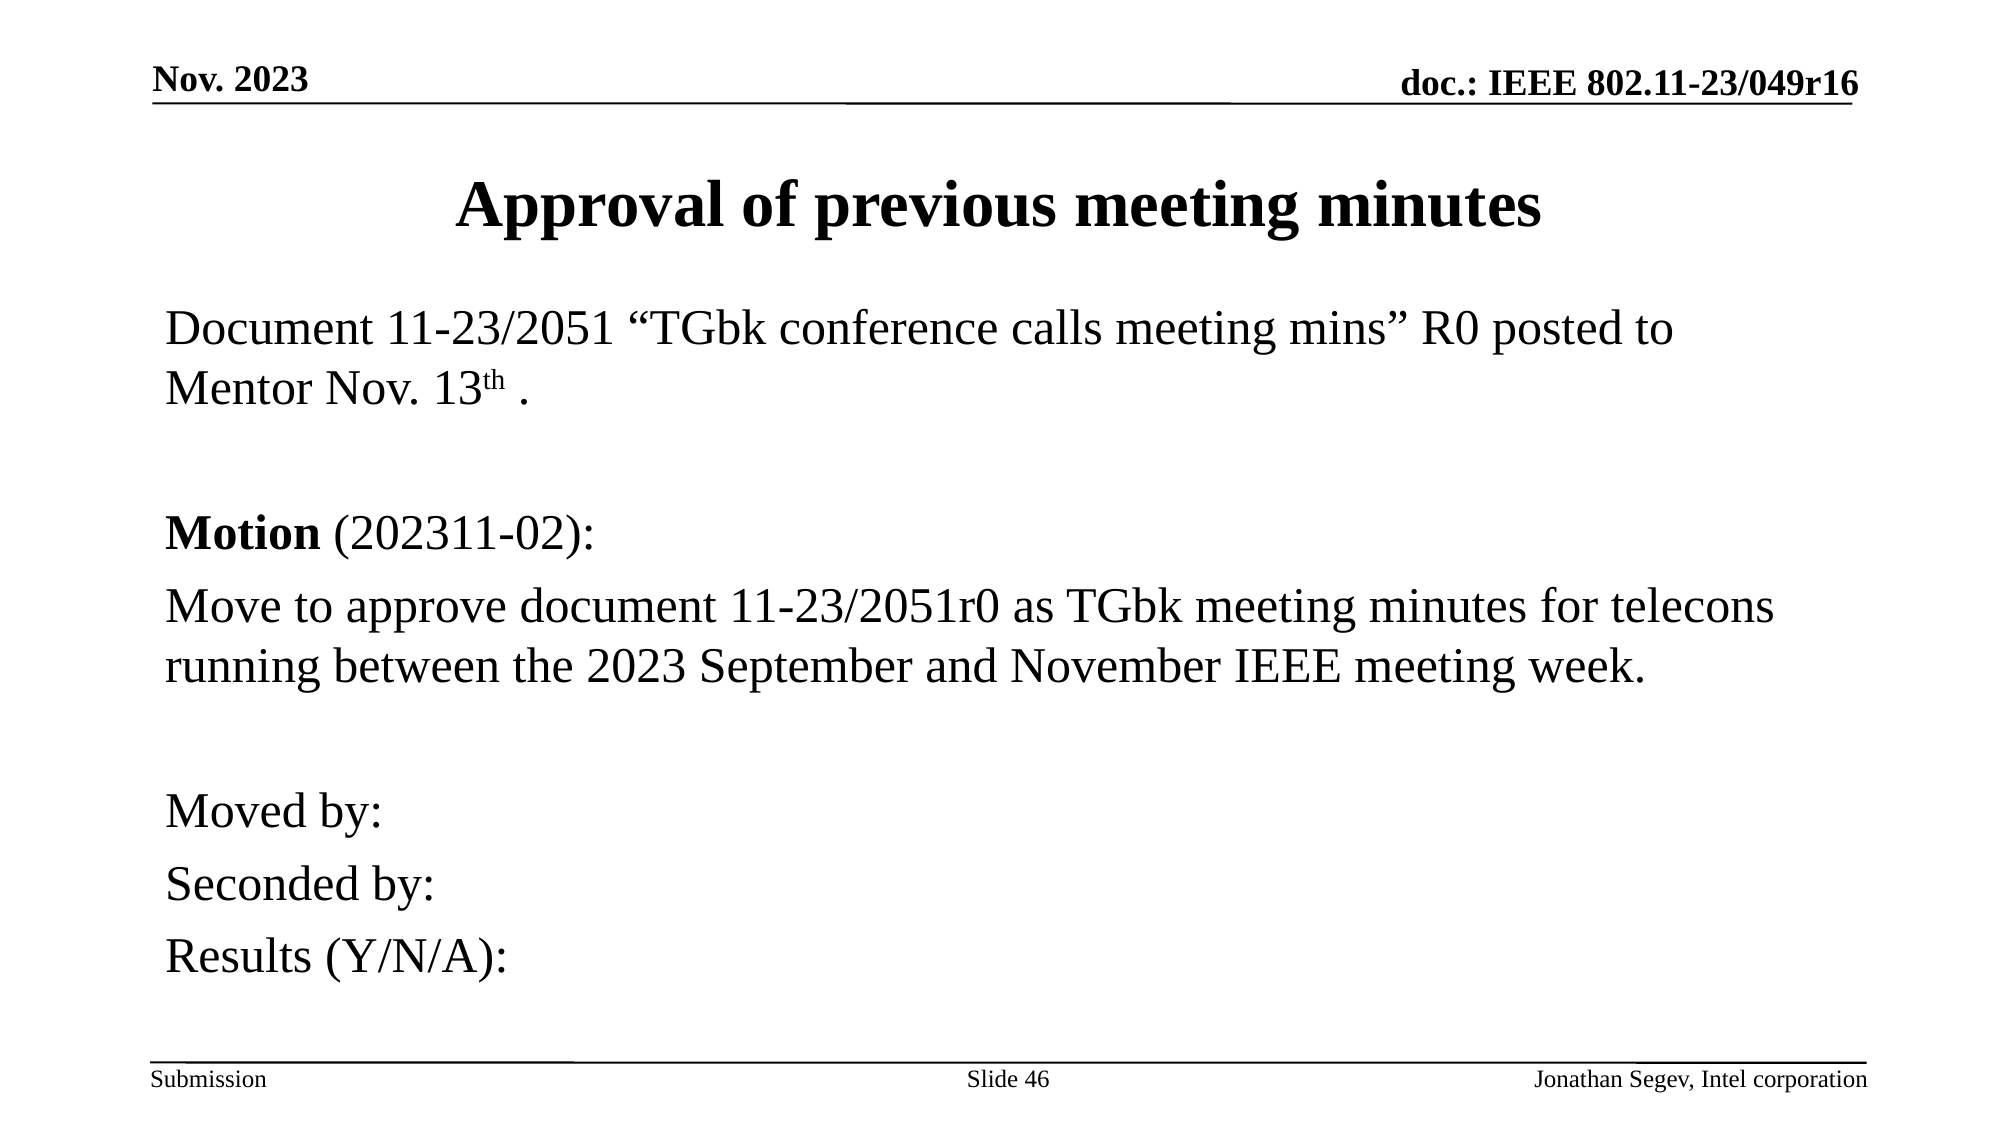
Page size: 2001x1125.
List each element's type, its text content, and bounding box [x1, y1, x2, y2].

list Document 11-23/2051 “TGbk conference calls meeting mins” R0 posted to Mentor Nov. 13th . Motion (202311-02): Move to approve document 11-23/2051r0 as TGbk meeting minutes for telecons running between the 2023 September and November IEEE meeting week. Moved by: Seconded by: Results (Y/N/A): [149, 286, 1850, 1000]
slide_number Slide 46 [950, 1061, 1067, 1123]
footer Jonathan Segev, Intel corporation [1171, 1061, 1869, 1093]
title Approval of previous meeting minutes [149, 112, 1850, 286]
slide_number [152, 54, 563, 100]
